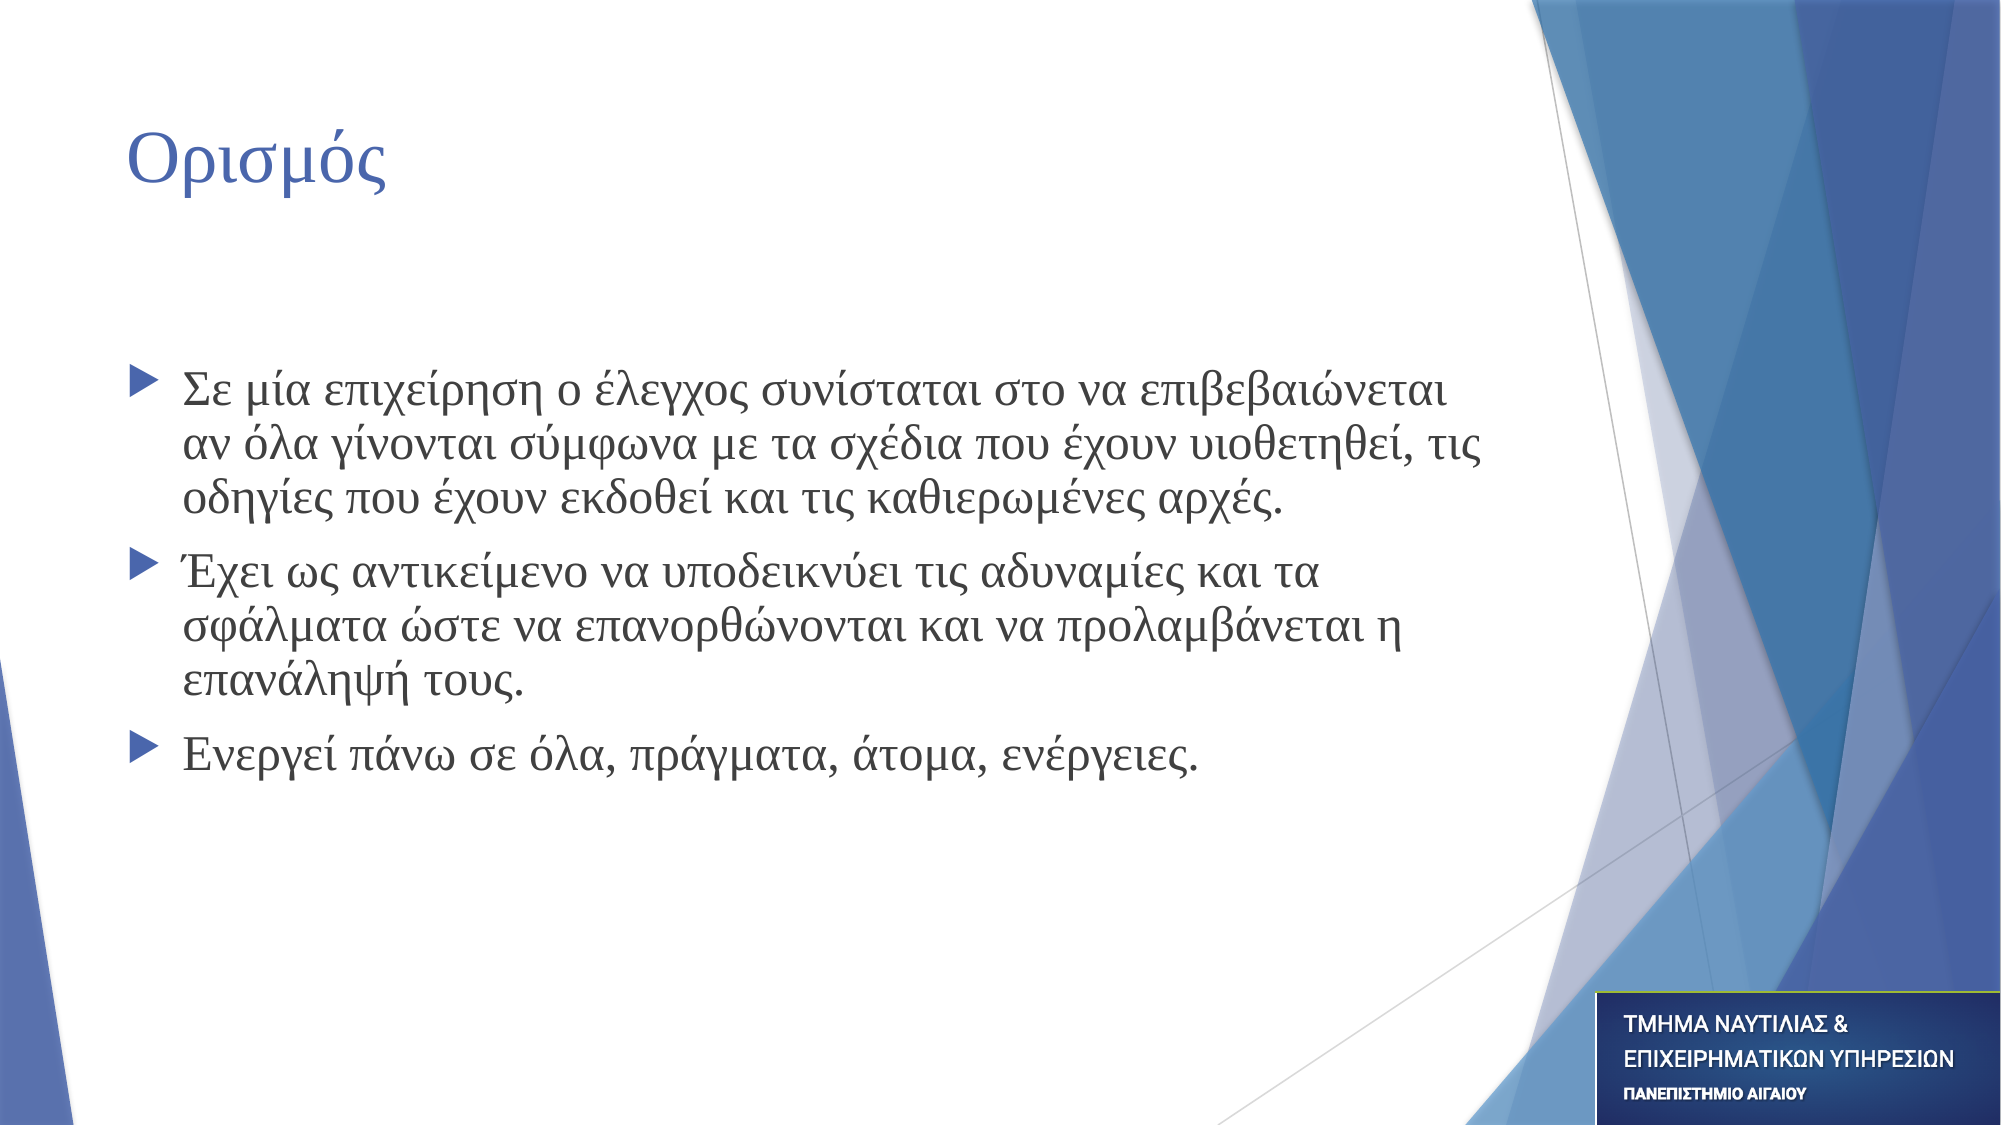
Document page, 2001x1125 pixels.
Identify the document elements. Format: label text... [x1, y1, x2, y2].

list Σε μία επιχείρηση ο έλεγχος συνίσταται στο να επιβεβαιώνεται αν όλα γίνονται σύμφωνα με τα σχέδια που έχουν υιοθετηθεί, τις οδηγίες που έχουν εκδοθεί και τις καθιερωμένες αρχές. Έχει ως αντικείμενο να υποδεικνύει τις αδυναμίες και τα σφάλματα ώστε να επανορθώνονται και να προλαμβάνεται η επανάληψή τους. Ενεργεί πάνω σε όλα, πράγματα, άτομα, ενέργειες. [111, 354, 1522, 992]
title Ορισμός [111, 99, 1522, 317]
picture [1595, 991, 2000, 1125]
